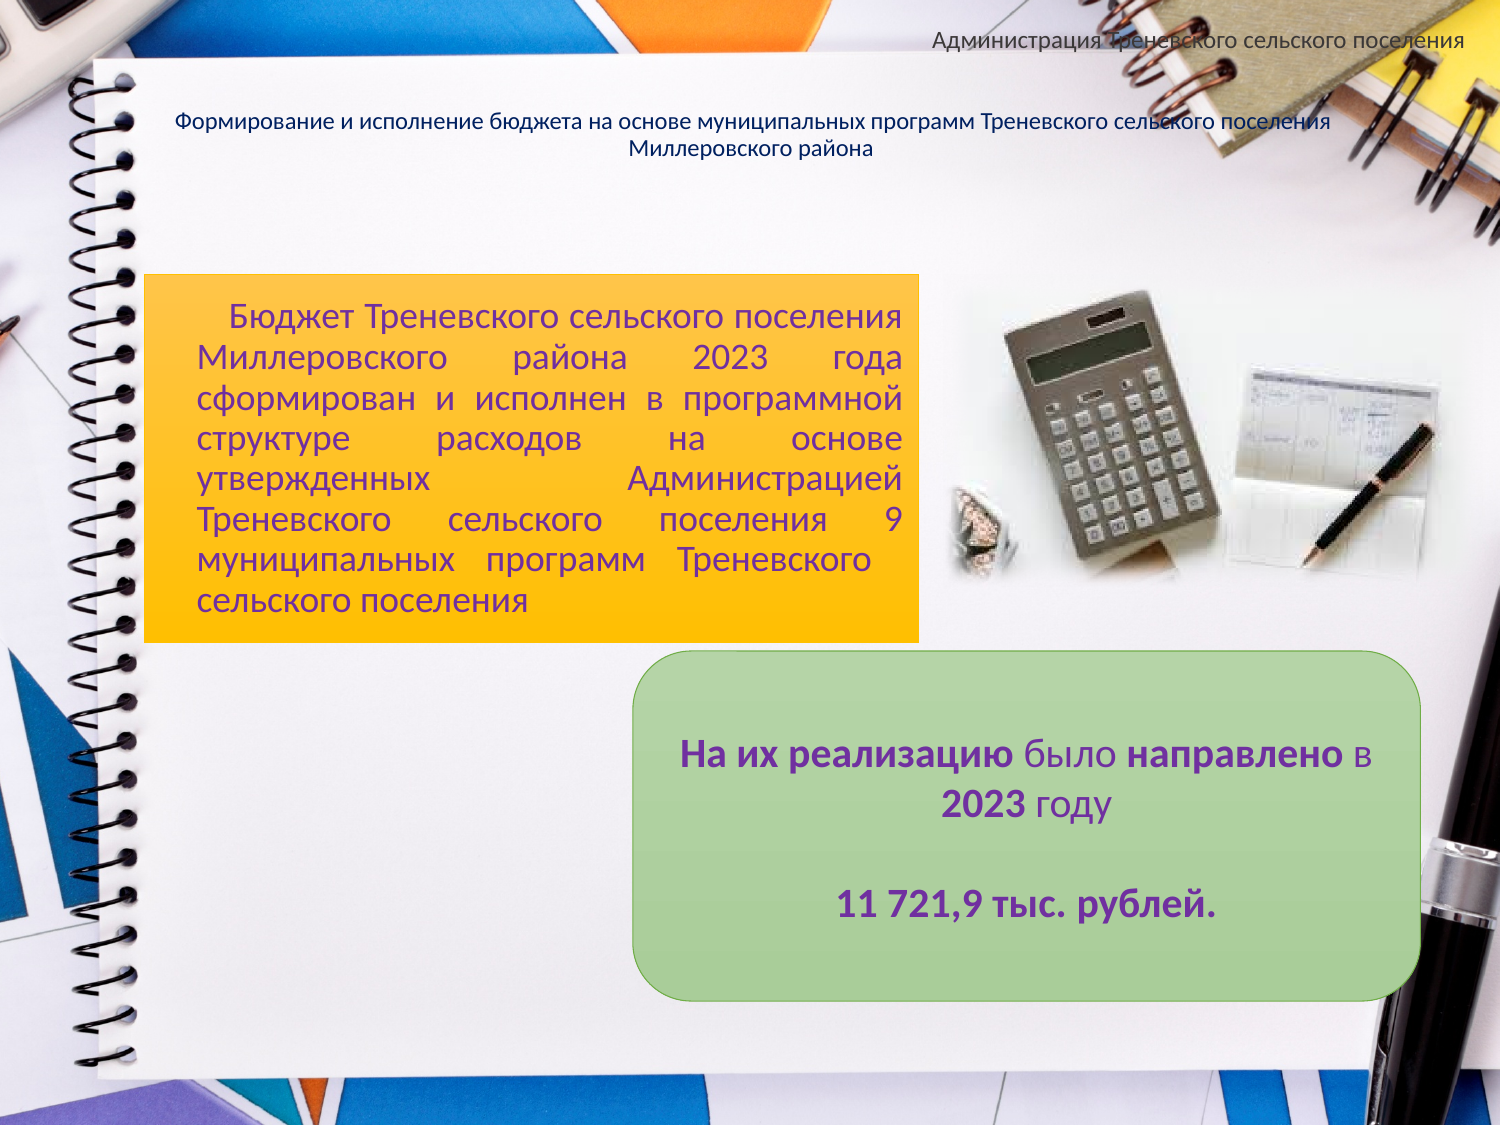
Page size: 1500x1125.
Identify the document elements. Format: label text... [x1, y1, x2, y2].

title Формирование и исполнение бюджета на основе муниципальных программ Треневского сельского поселения Миллеровского района [108, 47, 1395, 209]
text_box Администрация Треневского сельского поселения [530, 20, 1481, 57]
text_box На их реализацию было направлено в 2023 году 11 721,9 тыс. рублей. [632, 650, 1421, 1002]
picture [0, 0, 1500, 1125]
list Бюджет Треневского сельского поселения Миллеровского района 2023 года сформирован и исполнен в программной структуре расходов на основе утвержденных Администрацией Треневского сельского поселения 9 муниципальных программ Треневского сельского поселения [144, 274, 919, 643]
